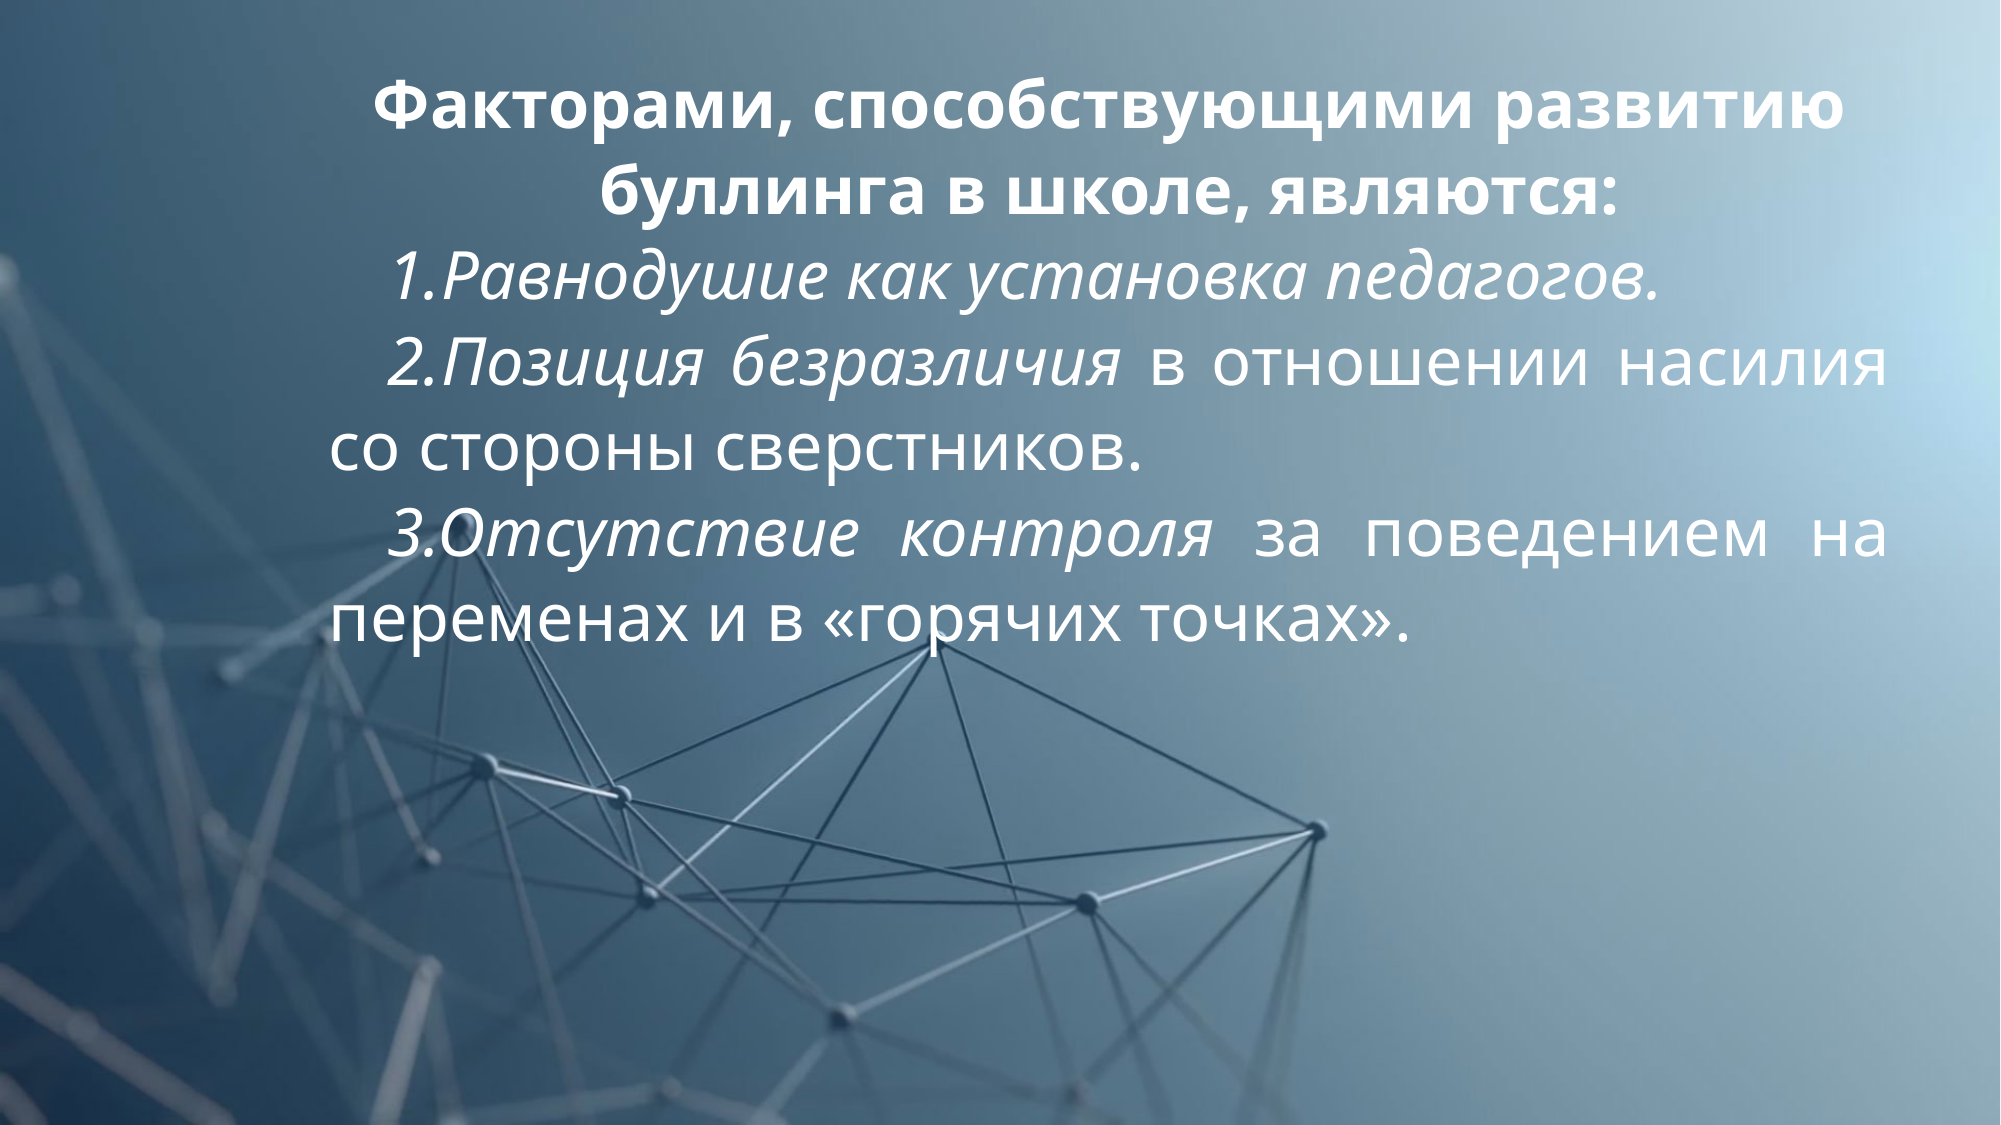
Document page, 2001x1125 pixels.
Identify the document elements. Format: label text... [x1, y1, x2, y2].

picture [0, 0, 2001, 1125]
text_box Факторами, способствующими развитию буллинга в школе, являются: 1.Равнодушие как установка педагогов. 2.Позиция безразличия в отношении насилия со стороны сверстников. 3.Отсутствие контроля за поведением на переменах и в «горячих точках». [313, 49, 1906, 663]
